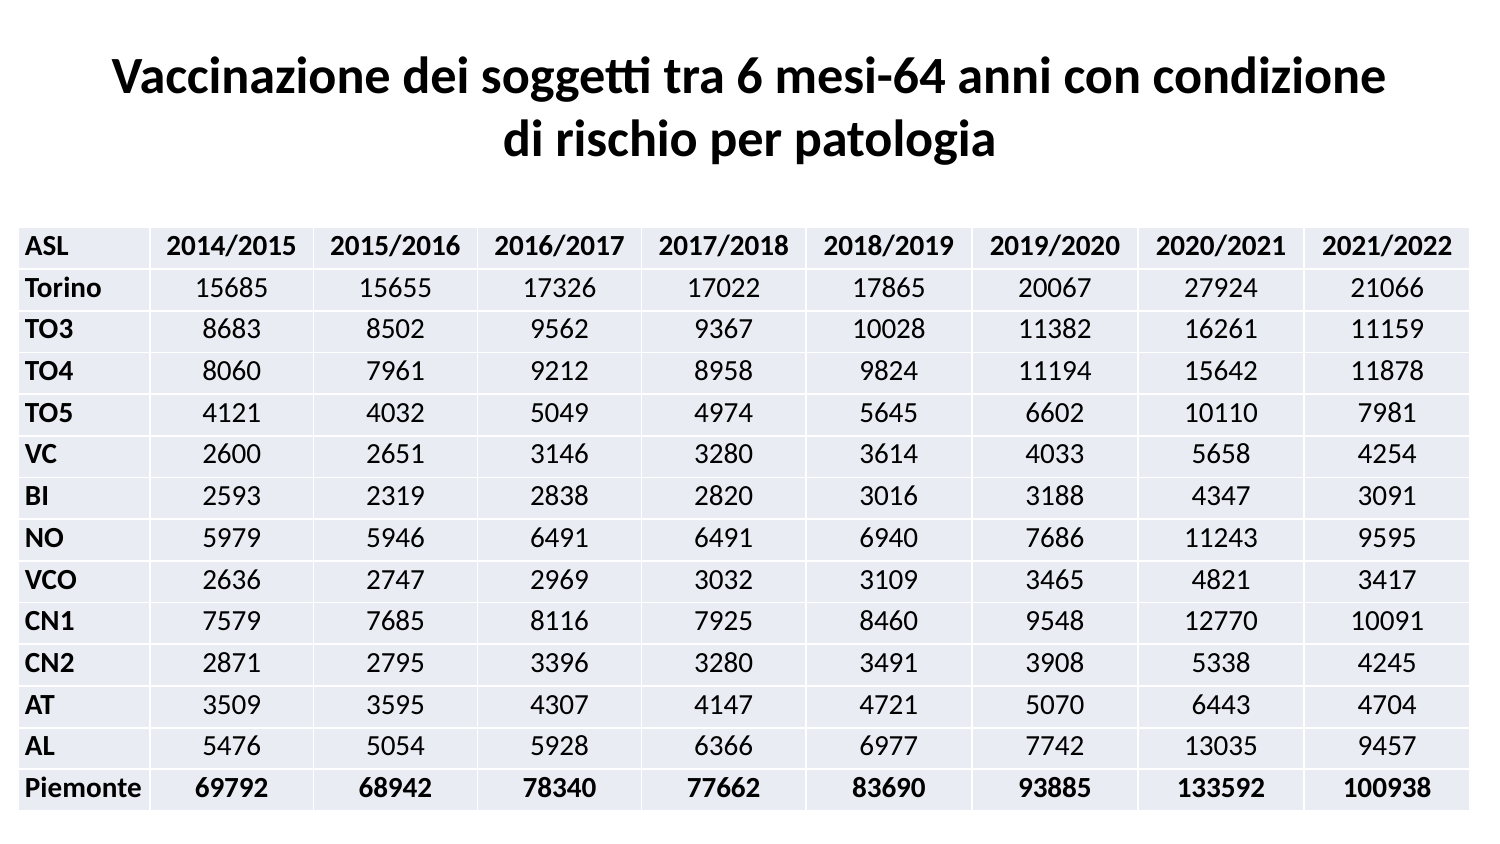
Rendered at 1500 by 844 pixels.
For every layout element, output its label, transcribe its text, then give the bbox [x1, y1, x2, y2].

table_cell 3491 [807, 645, 971, 685]
table_cell AL [19, 729, 149, 768]
table_cell 77662 [642, 770, 805, 810]
table_cell 7686 [973, 520, 1137, 560]
table_cell TO3 [19, 312, 149, 352]
table_cell 2838 [478, 478, 641, 518]
table_cell 7925 [642, 603, 805, 643]
table_cell 7579 [151, 603, 313, 643]
table_cell 3109 [807, 562, 971, 602]
table_header 2020/2021 [1139, 228, 1303, 268]
table_cell 11243 [1139, 520, 1303, 560]
table_cell 9457 [1305, 729, 1469, 768]
table_cell TO5 [19, 395, 149, 435]
table_cell 8683 [151, 312, 313, 352]
table_cell 2747 [314, 562, 477, 602]
table_cell 83690 [807, 770, 971, 810]
table_cell 2795 [314, 645, 477, 685]
table_cell 4821 [1139, 562, 1303, 602]
table_cell 4974 [642, 395, 805, 435]
table_cell 3509 [151, 687, 313, 727]
table_cell 6443 [1139, 687, 1303, 727]
table_cell 5054 [314, 729, 477, 768]
table_cell 10110 [1139, 395, 1303, 435]
table_cell 5645 [807, 395, 971, 435]
table_cell 20067 [973, 270, 1137, 310]
table_cell 8460 [807, 603, 971, 643]
table_cell 9367 [642, 312, 805, 352]
table_header ASL [19, 228, 149, 268]
table_header 2017/2018 [642, 228, 805, 268]
table_cell 68942 [314, 770, 477, 810]
table_cell 2820 [642, 478, 805, 518]
table_cell 5476 [151, 729, 313, 768]
table_cell 4254 [1305, 437, 1469, 477]
table_cell 93885 [973, 770, 1137, 810]
table_header 2016/2017 [478, 228, 641, 268]
table_cell 4245 [1305, 645, 1469, 685]
table_cell 7961 [314, 353, 477, 393]
table_cell 16261 [1139, 312, 1303, 352]
table_cell 17022 [642, 270, 805, 310]
table_cell 15685 [151, 270, 313, 310]
table_cell 21066 [1305, 270, 1469, 310]
table_cell 4347 [1139, 478, 1303, 518]
table_cell 3146 [478, 437, 641, 477]
table_header 2014/2015 [151, 228, 313, 268]
table_cell 5946 [314, 520, 477, 560]
table_cell 100938 [1305, 770, 1469, 810]
table_cell 4307 [478, 687, 641, 727]
table_cell 17326 [478, 270, 641, 310]
table_cell NO [19, 520, 149, 560]
table_cell TO4 [19, 353, 149, 393]
table_cell 3032 [642, 562, 805, 602]
table_cell 9212 [478, 353, 641, 393]
table_cell 3417 [1305, 562, 1469, 602]
table_cell 11159 [1305, 312, 1469, 352]
table_cell 3280 [642, 437, 805, 477]
table_cell 2593 [151, 478, 313, 518]
table_header 2021/2022 [1305, 228, 1469, 268]
table_cell 8060 [151, 353, 313, 393]
table_cell VCO [19, 562, 149, 602]
table_cell 8958 [642, 353, 805, 393]
table_cell 4033 [973, 437, 1137, 477]
table_header 2015/2016 [314, 228, 477, 268]
table_cell CN2 [19, 645, 149, 685]
table_cell 3188 [973, 478, 1137, 518]
table_cell 2651 [314, 437, 477, 477]
table_cell 5049 [478, 395, 641, 435]
table_cell 4121 [151, 395, 313, 435]
table_cell 6491 [478, 520, 641, 560]
table_cell 11878 [1305, 353, 1469, 393]
table_cell 4147 [642, 687, 805, 727]
table_header 2018/2019 [807, 228, 971, 268]
table_cell 5338 [1139, 645, 1303, 685]
table_cell 9824 [807, 353, 971, 393]
table_cell 5070 [973, 687, 1137, 727]
table_cell 10028 [807, 312, 971, 352]
table_cell 6940 [807, 520, 971, 560]
table_cell 6366 [642, 729, 805, 768]
table_cell CN1 [19, 603, 149, 643]
table_cell 15655 [314, 270, 477, 310]
table_cell 11382 [973, 312, 1137, 352]
table_cell 4704 [1305, 687, 1469, 727]
table_cell 6977 [807, 729, 971, 768]
table_cell 3465 [973, 562, 1137, 602]
table_cell Piemonte [19, 770, 149, 810]
table_cell Torino [19, 270, 149, 310]
table_cell 4721 [807, 687, 971, 727]
table_cell 9562 [478, 312, 641, 352]
table_cell BI [19, 478, 149, 518]
table_cell 11194 [973, 353, 1137, 393]
table_cell 6602 [973, 395, 1137, 435]
table_cell 3396 [478, 645, 641, 685]
table_cell VC [19, 437, 149, 477]
table_cell 27924 [1139, 270, 1303, 310]
table_cell 10091 [1305, 603, 1469, 643]
table_cell 12770 [1139, 603, 1303, 643]
table_cell 3091 [1305, 478, 1469, 518]
table_cell 2969 [478, 562, 641, 602]
table_cell 2319 [314, 478, 477, 518]
table_cell 5658 [1139, 437, 1303, 477]
table_cell 13035 [1139, 729, 1303, 768]
table_cell 3595 [314, 687, 477, 727]
table_cell 78340 [478, 770, 641, 810]
table_cell 6491 [642, 520, 805, 560]
table_cell 3908 [973, 645, 1137, 685]
table_cell 9548 [973, 603, 1137, 643]
table_cell 17865 [807, 270, 971, 310]
table_cell 2600 [151, 437, 313, 477]
table_cell 7981 [1305, 395, 1469, 435]
table_cell 3016 [807, 478, 971, 518]
table_cell 9595 [1305, 520, 1469, 560]
table_cell 7685 [314, 603, 477, 643]
title Vaccinazione dei soggetti tra 6 mesi-64 anni con condizione di rischio per patologia [75, 33, 1425, 175]
table_header 2019/2020 [973, 228, 1137, 268]
table_cell 3280 [642, 645, 805, 685]
table_cell 133592 [1139, 770, 1303, 810]
table_cell 69792 [151, 770, 313, 810]
table_cell 8116 [478, 603, 641, 643]
table_cell 8502 [314, 312, 477, 352]
table_cell 2871 [151, 645, 313, 685]
table_cell 2636 [151, 562, 313, 602]
table_cell AT [19, 687, 149, 727]
table_cell 5979 [151, 520, 313, 560]
table_cell 3614 [807, 437, 971, 477]
table_cell 7742 [973, 729, 1137, 768]
table_cell 5928 [478, 729, 641, 768]
table_cell 4032 [314, 395, 477, 435]
table_cell 15642 [1139, 353, 1303, 393]
